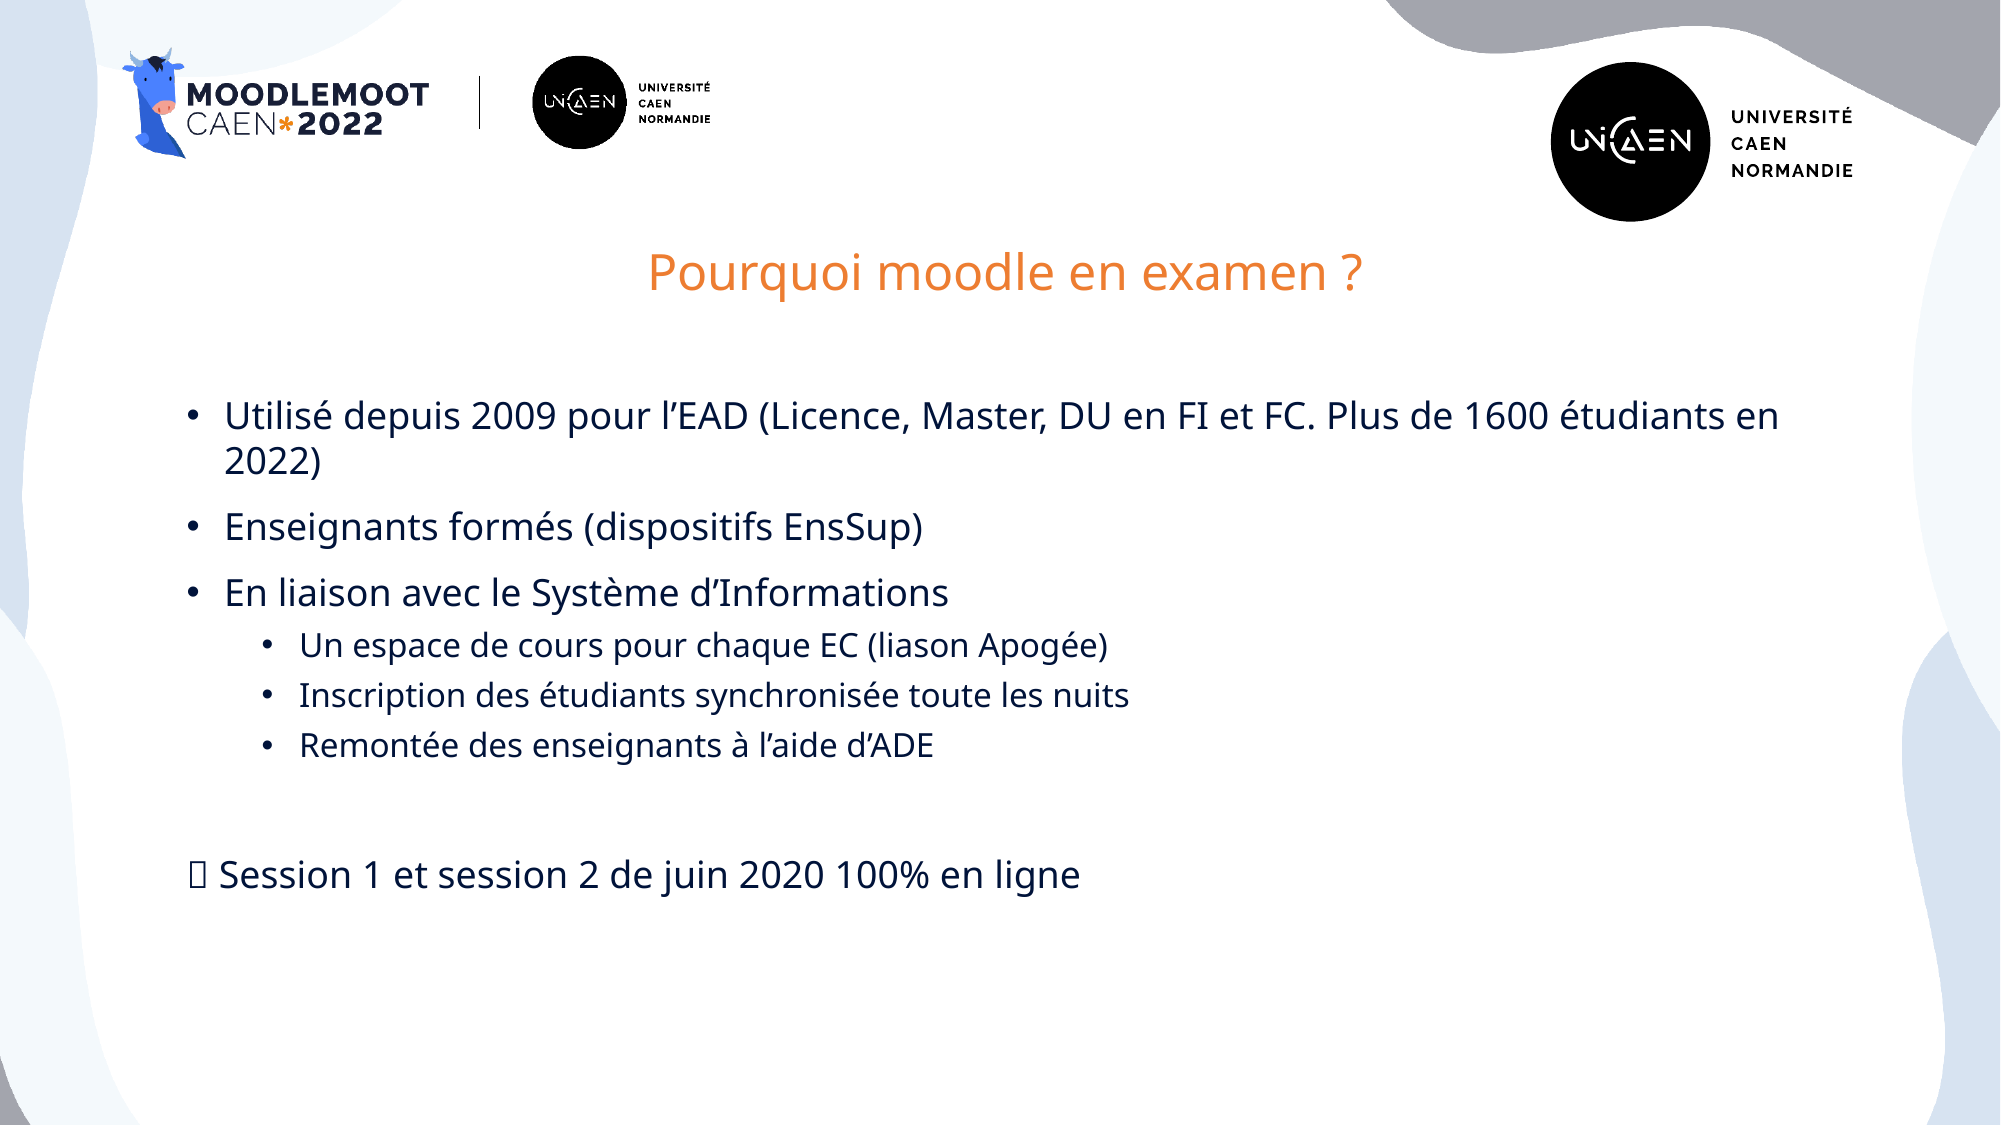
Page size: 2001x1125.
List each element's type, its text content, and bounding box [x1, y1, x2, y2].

picture [528, 54, 716, 150]
list Utilisé depuis 2009 pour l’EAD (Licence, Master, DU en FI et FC. Plus de 1600 étudiants en 2022) Enseignants formés (dispositifs EnsSup) En liaison avec le Système d’Informations Un espace de cours pour chaque EC (liason Apogée) Inscription des étudiants synchronisée toute les nuits Remontée des enseignants à l’aide d’ADE  Session 1 et session 2 de juin 2020 100% en ligne [171, 384, 1896, 1021]
picture [118, 43, 433, 161]
picture [1550, 61, 1853, 222]
title Pourquoi moodle en examen ? [171, 185, 1840, 363]
